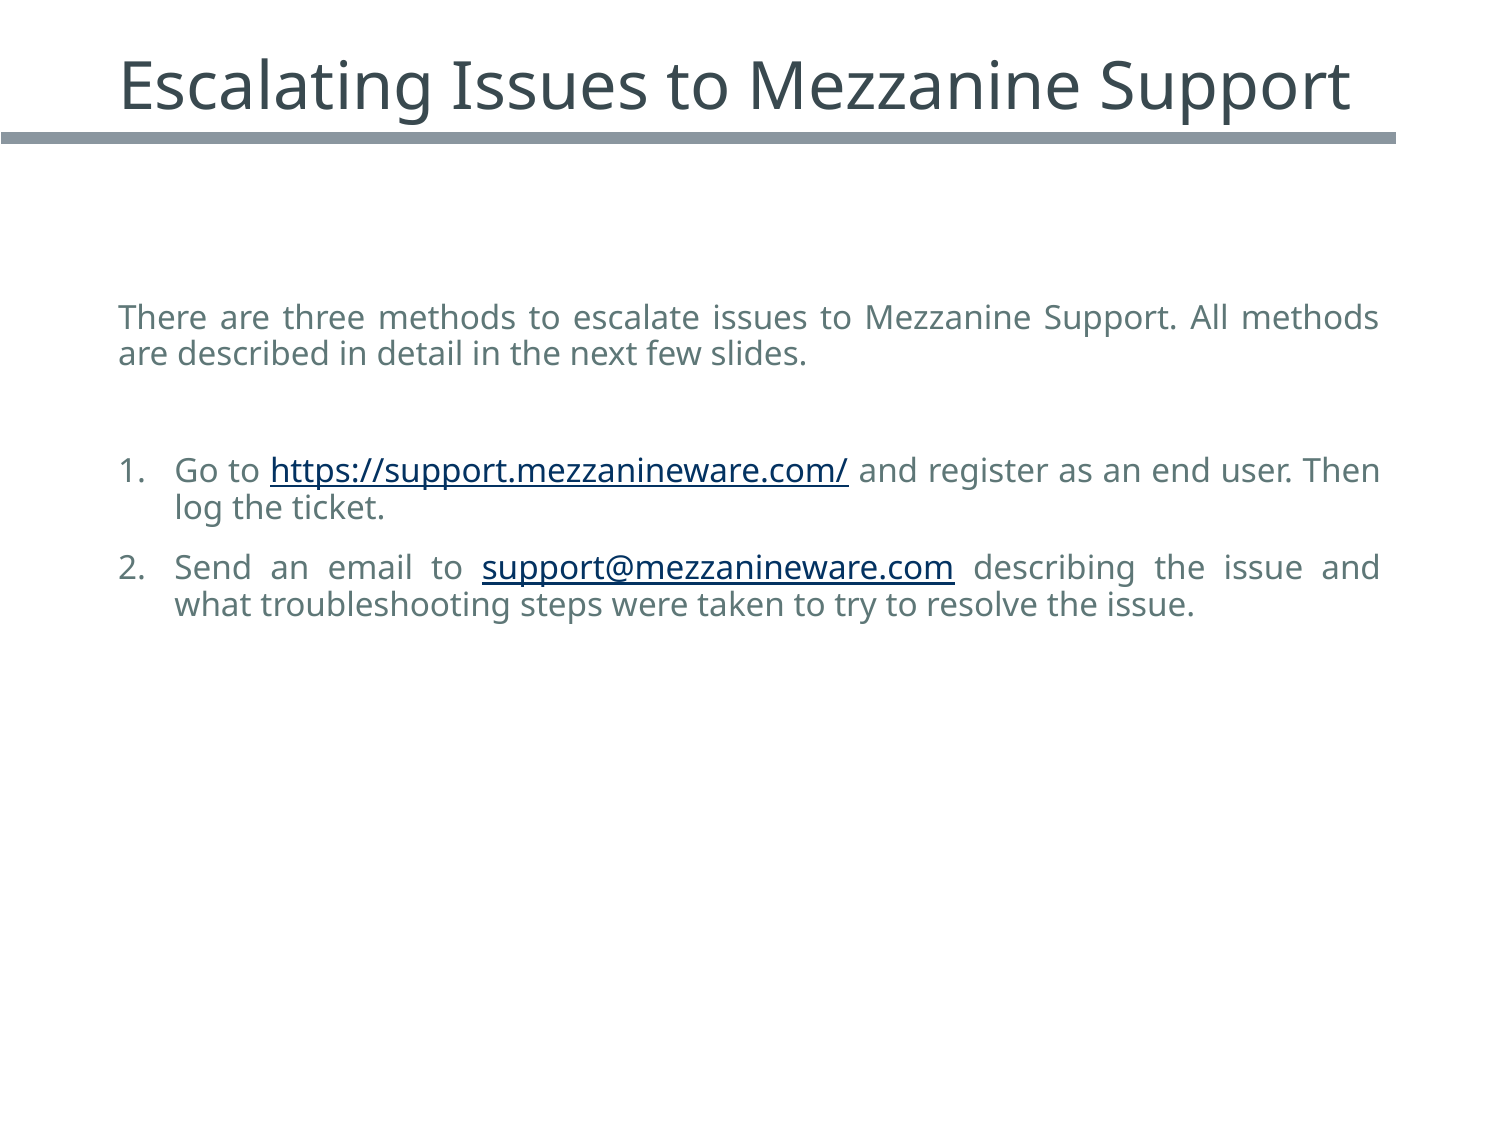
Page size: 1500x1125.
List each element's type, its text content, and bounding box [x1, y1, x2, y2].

list There are three methods to escalate issues to Mezzanine Support. All methods are described in detail in the next few slides. Go to https://support.mezzanineware.com/ and register as an end user. Then log the ticket. Send an email to support@mezzanineware.com describing the issue and what troubleshooting steps were taken to try to resolve the issue. [103, 293, 1397, 826]
title Escalating Issues to Mezzanine Support [103, 4, 1397, 172]
